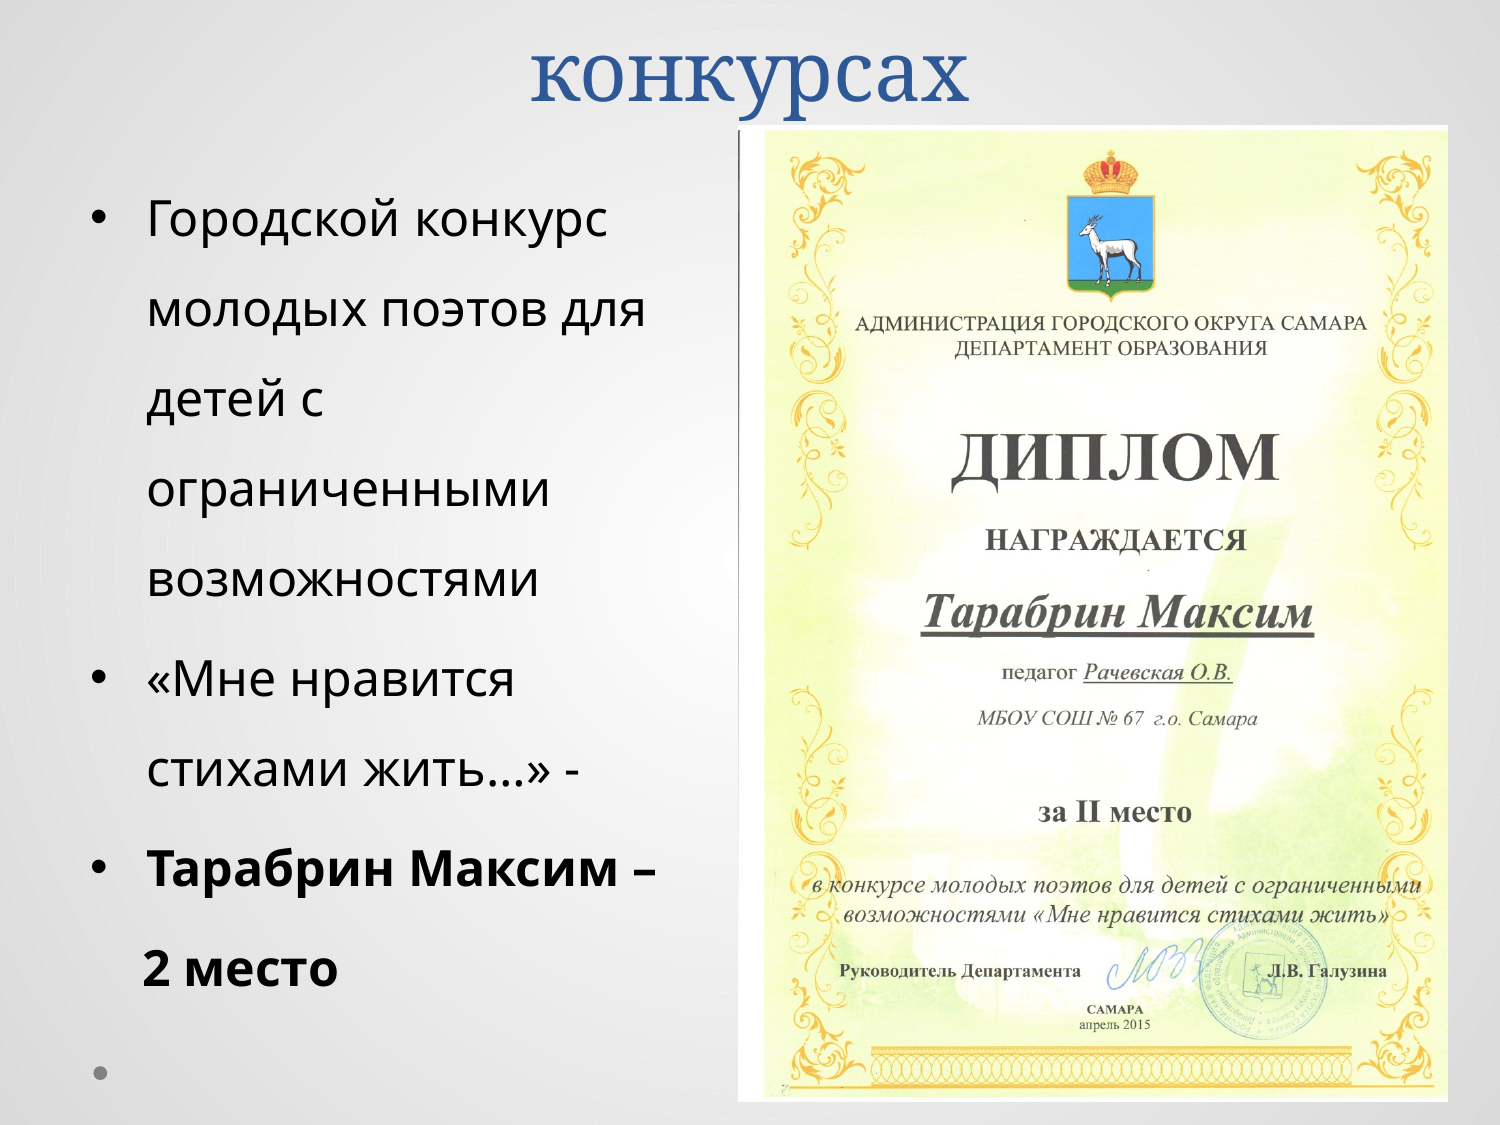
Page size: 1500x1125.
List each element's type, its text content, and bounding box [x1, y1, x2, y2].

title Участие в творческих конкурсах [75, 0, 1425, 126]
list Городской конкурс молодых поэтов для детей с ограниченными возможностями «Мне нравится стихами жить…» - Тарабрин Максим – 2 место [75, 149, 732, 1005]
picture [737, 125, 1448, 1102]
